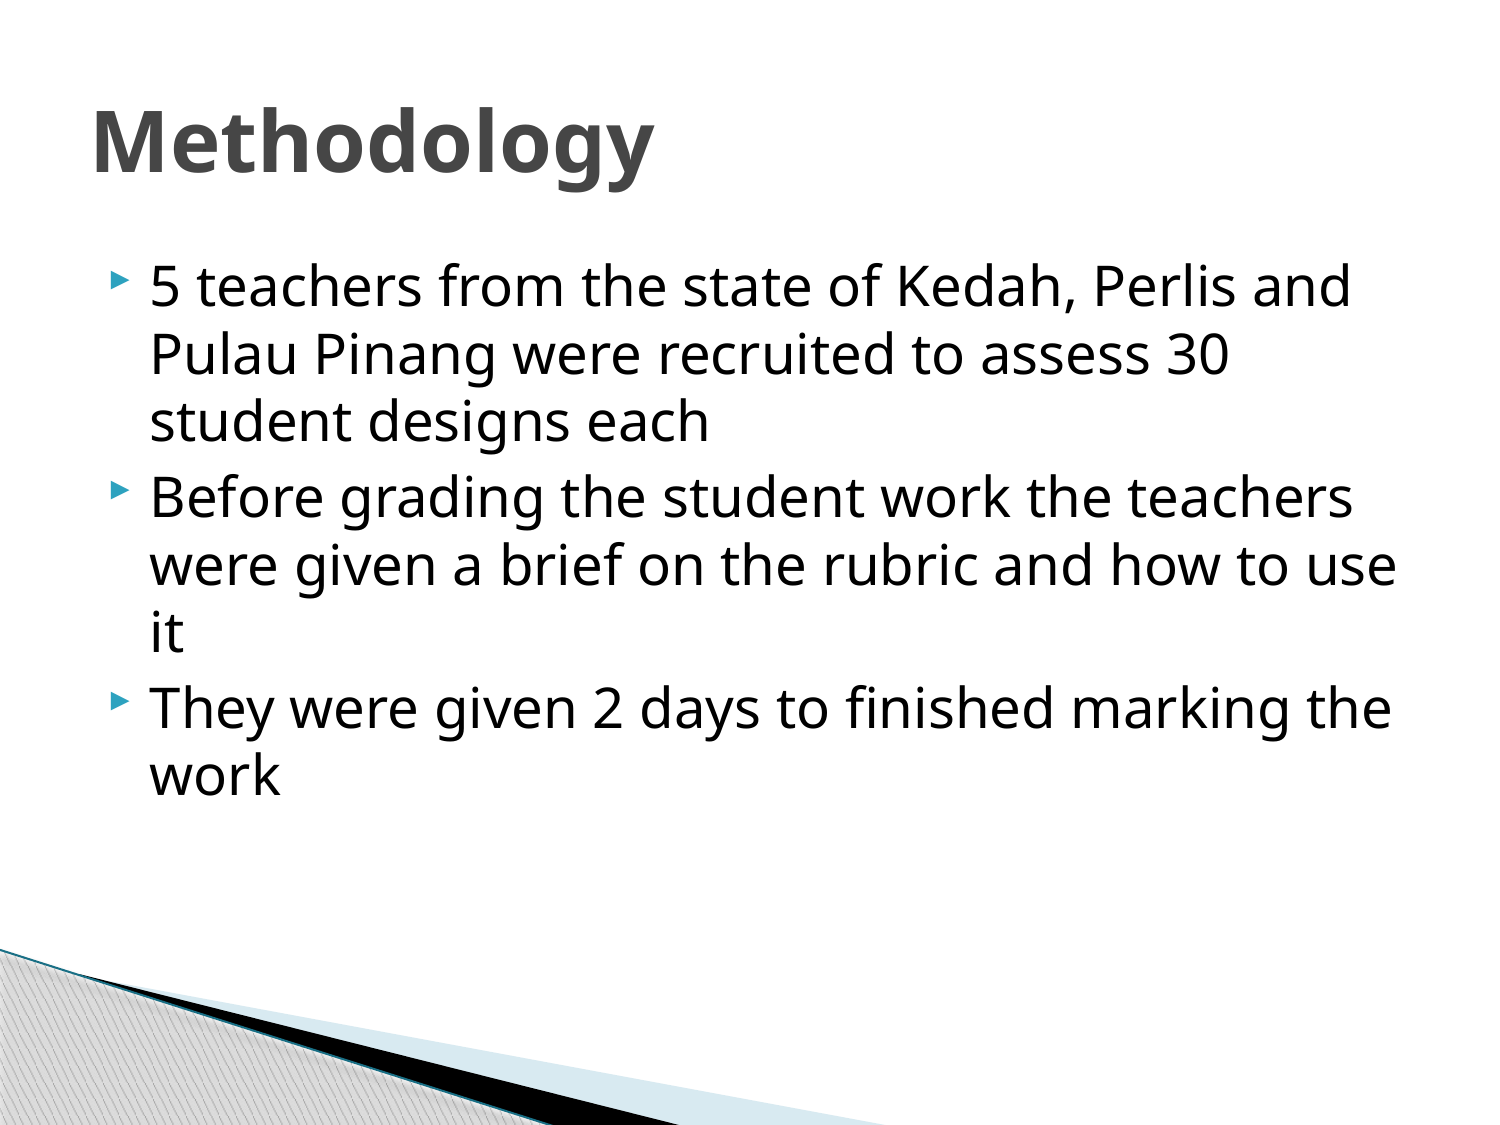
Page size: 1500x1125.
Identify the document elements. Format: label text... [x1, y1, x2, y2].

title Methodology [75, 45, 1425, 233]
list 5 teachers from the state of Kedah, Perlis and Pulau Pinang were recruited to assess 30 student designs each Before grading the student work the teachers were given a brief on the rubric and how to use it They were given 2 days to finished marking the work [75, 243, 1425, 986]
